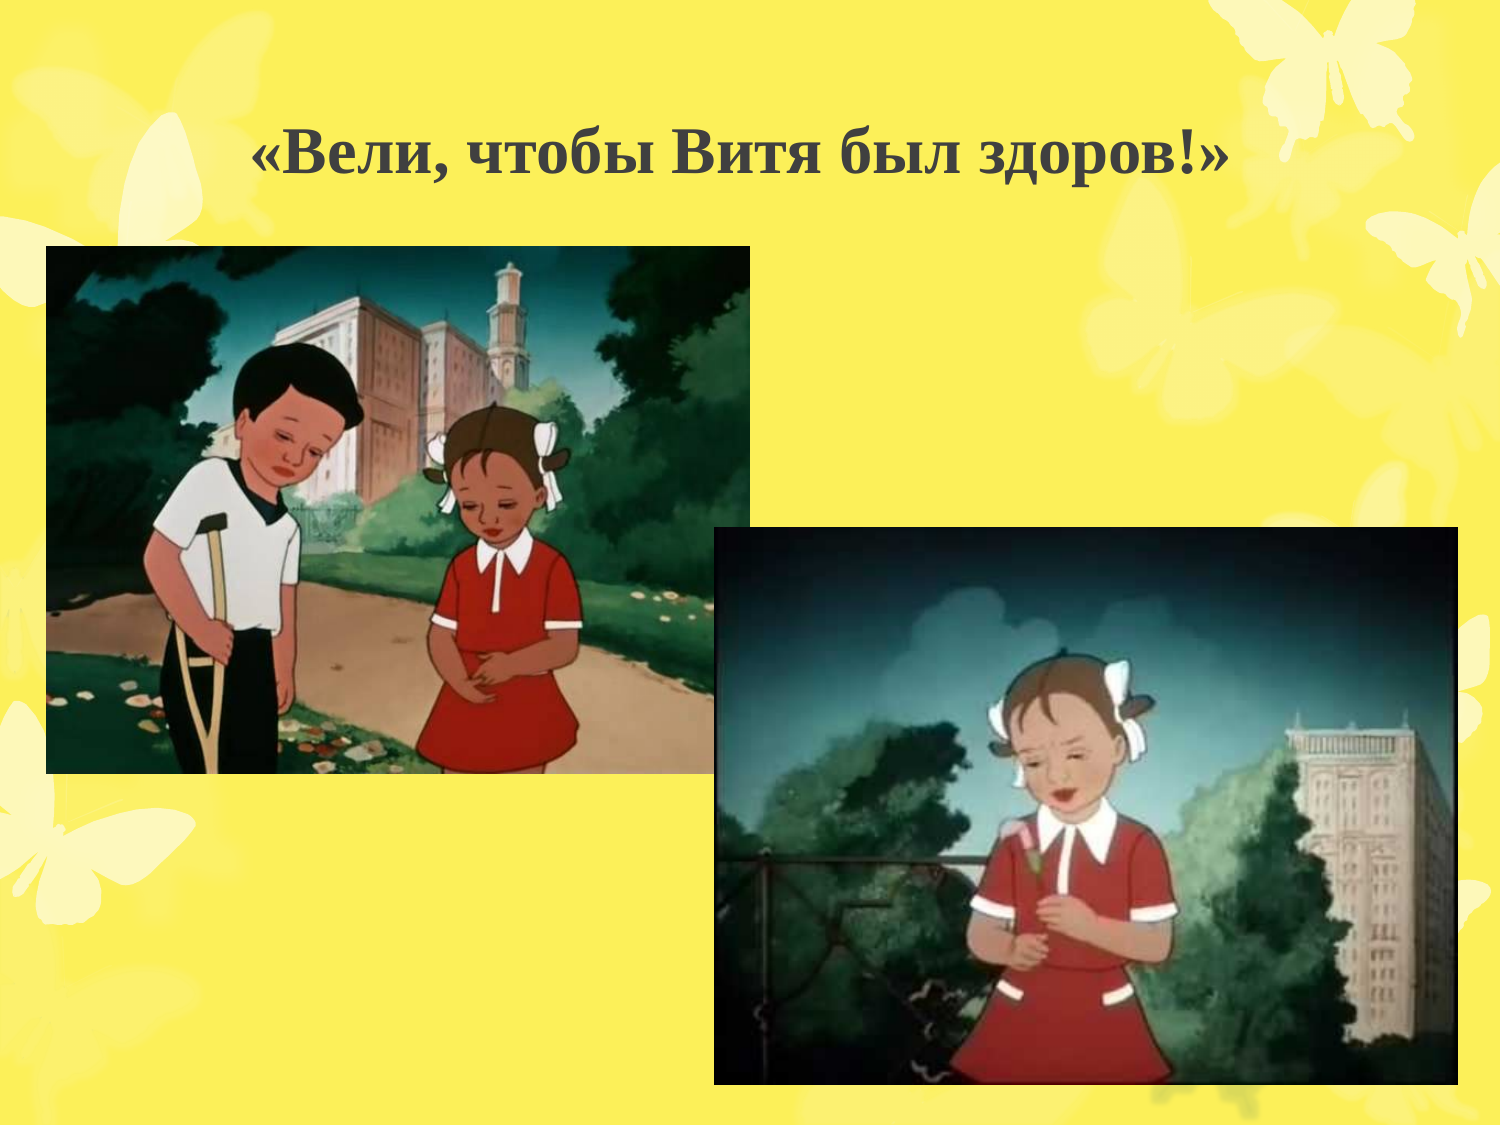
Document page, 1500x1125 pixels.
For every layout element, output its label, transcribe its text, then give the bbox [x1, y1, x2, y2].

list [714, 527, 1458, 1085]
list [46, 245, 751, 774]
title «Вели, чтобы Витя был здоров!» [165, 110, 1334, 263]
